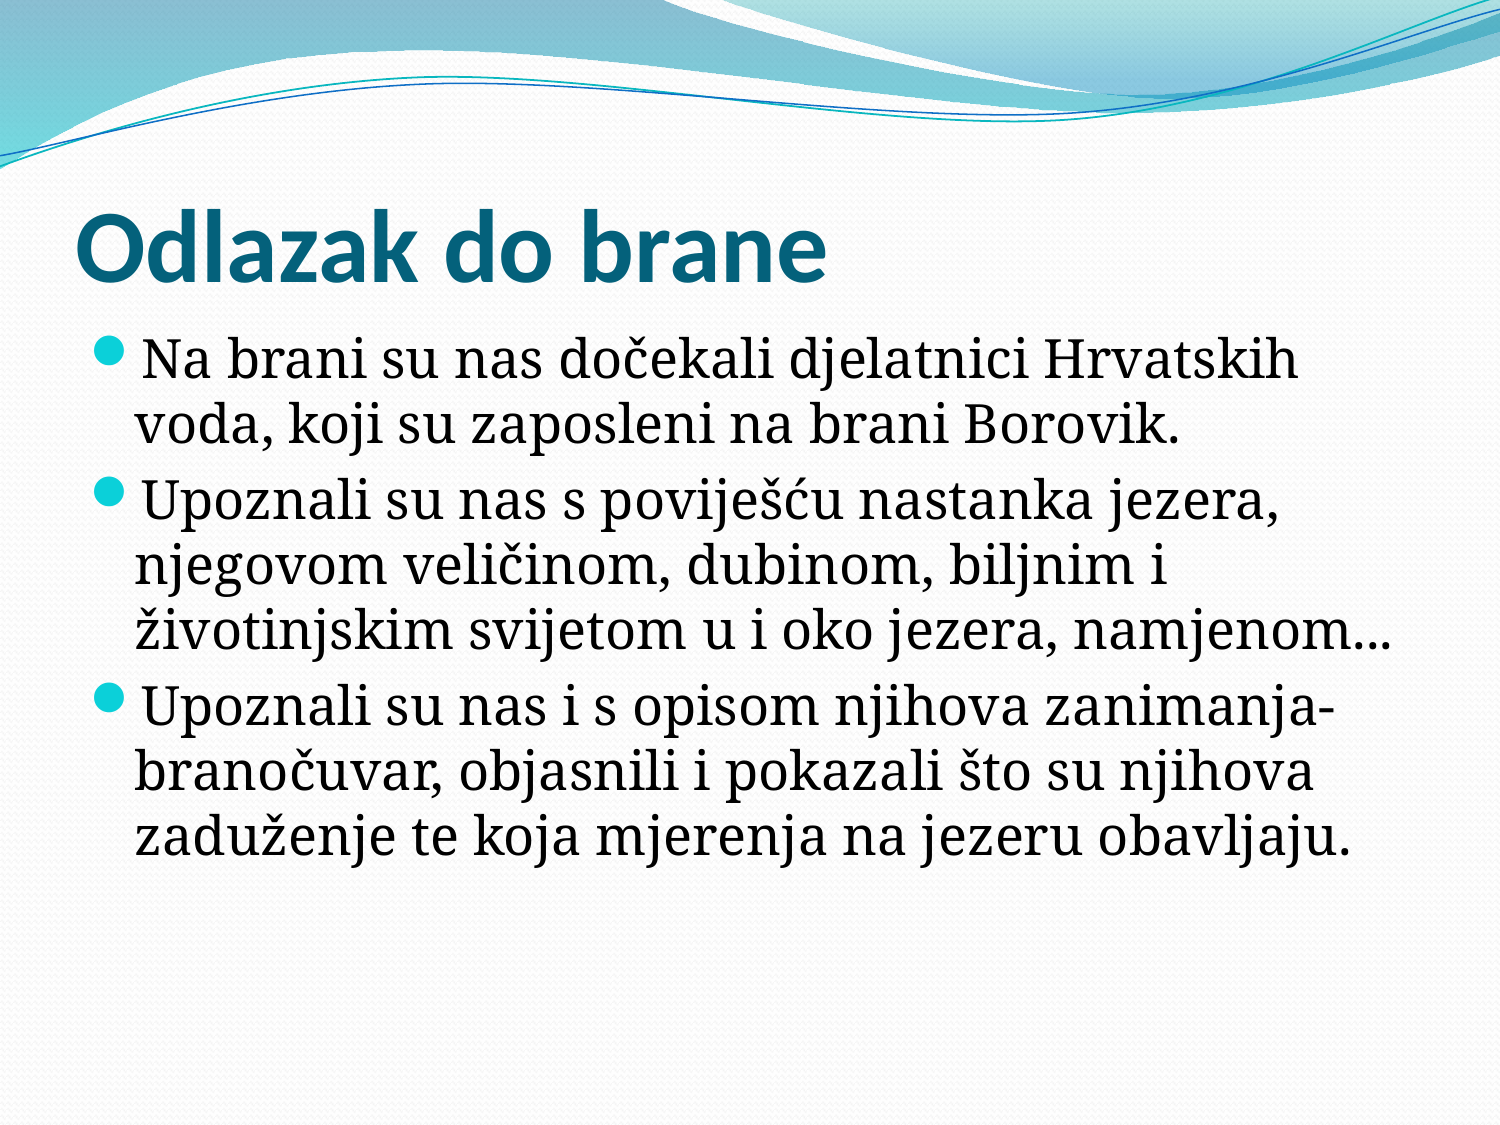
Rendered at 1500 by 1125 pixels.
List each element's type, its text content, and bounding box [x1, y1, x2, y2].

list Na brani su nas dočekali djelatnici Hrvatskih voda, koji su zaposleni na brani Borovik. Upoznali su nas s poviješću nastanka jezera, njegovom veličinom, dubinom, biljnim i životinjskim svijetom u i oko jezera, namjenom... Upoznali su nas i s opisom njihova zanimanja-branočuvar, objasnili i pokazali što su njihova zaduženje te koja mjerenja na jezeru obavljaju. [75, 317, 1425, 1038]
title Odlazak do brane [75, 115, 1425, 303]
